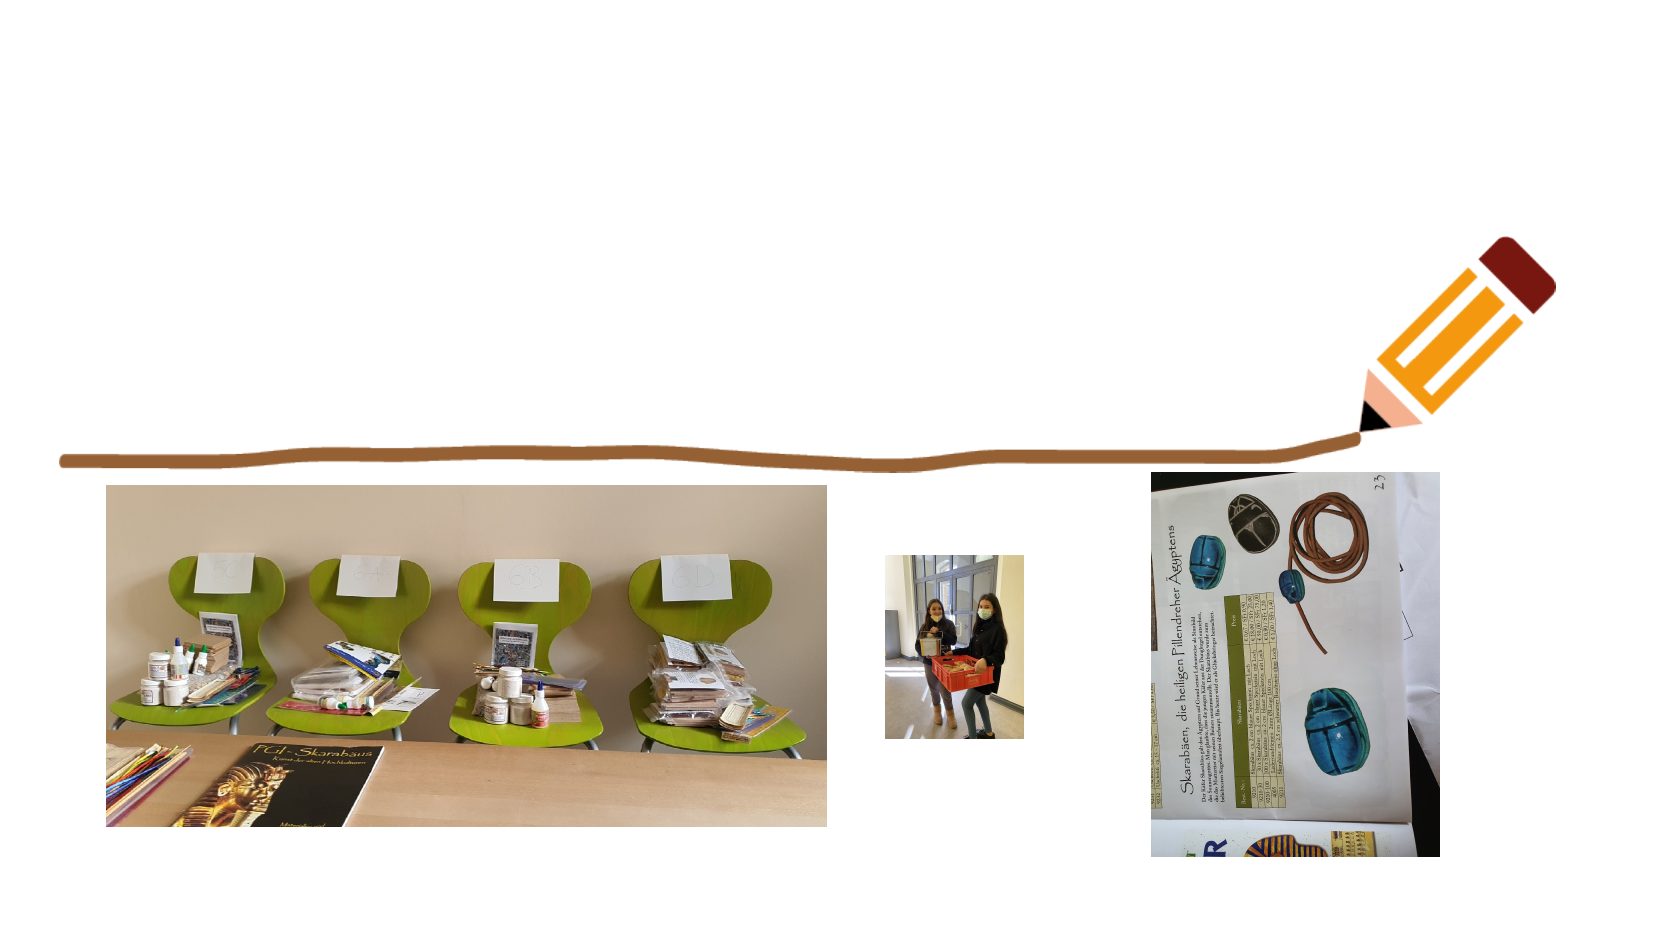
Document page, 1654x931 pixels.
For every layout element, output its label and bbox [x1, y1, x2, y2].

picture [106, 485, 827, 827]
picture [59, 236, 1556, 857]
picture [885, 554, 1024, 739]
